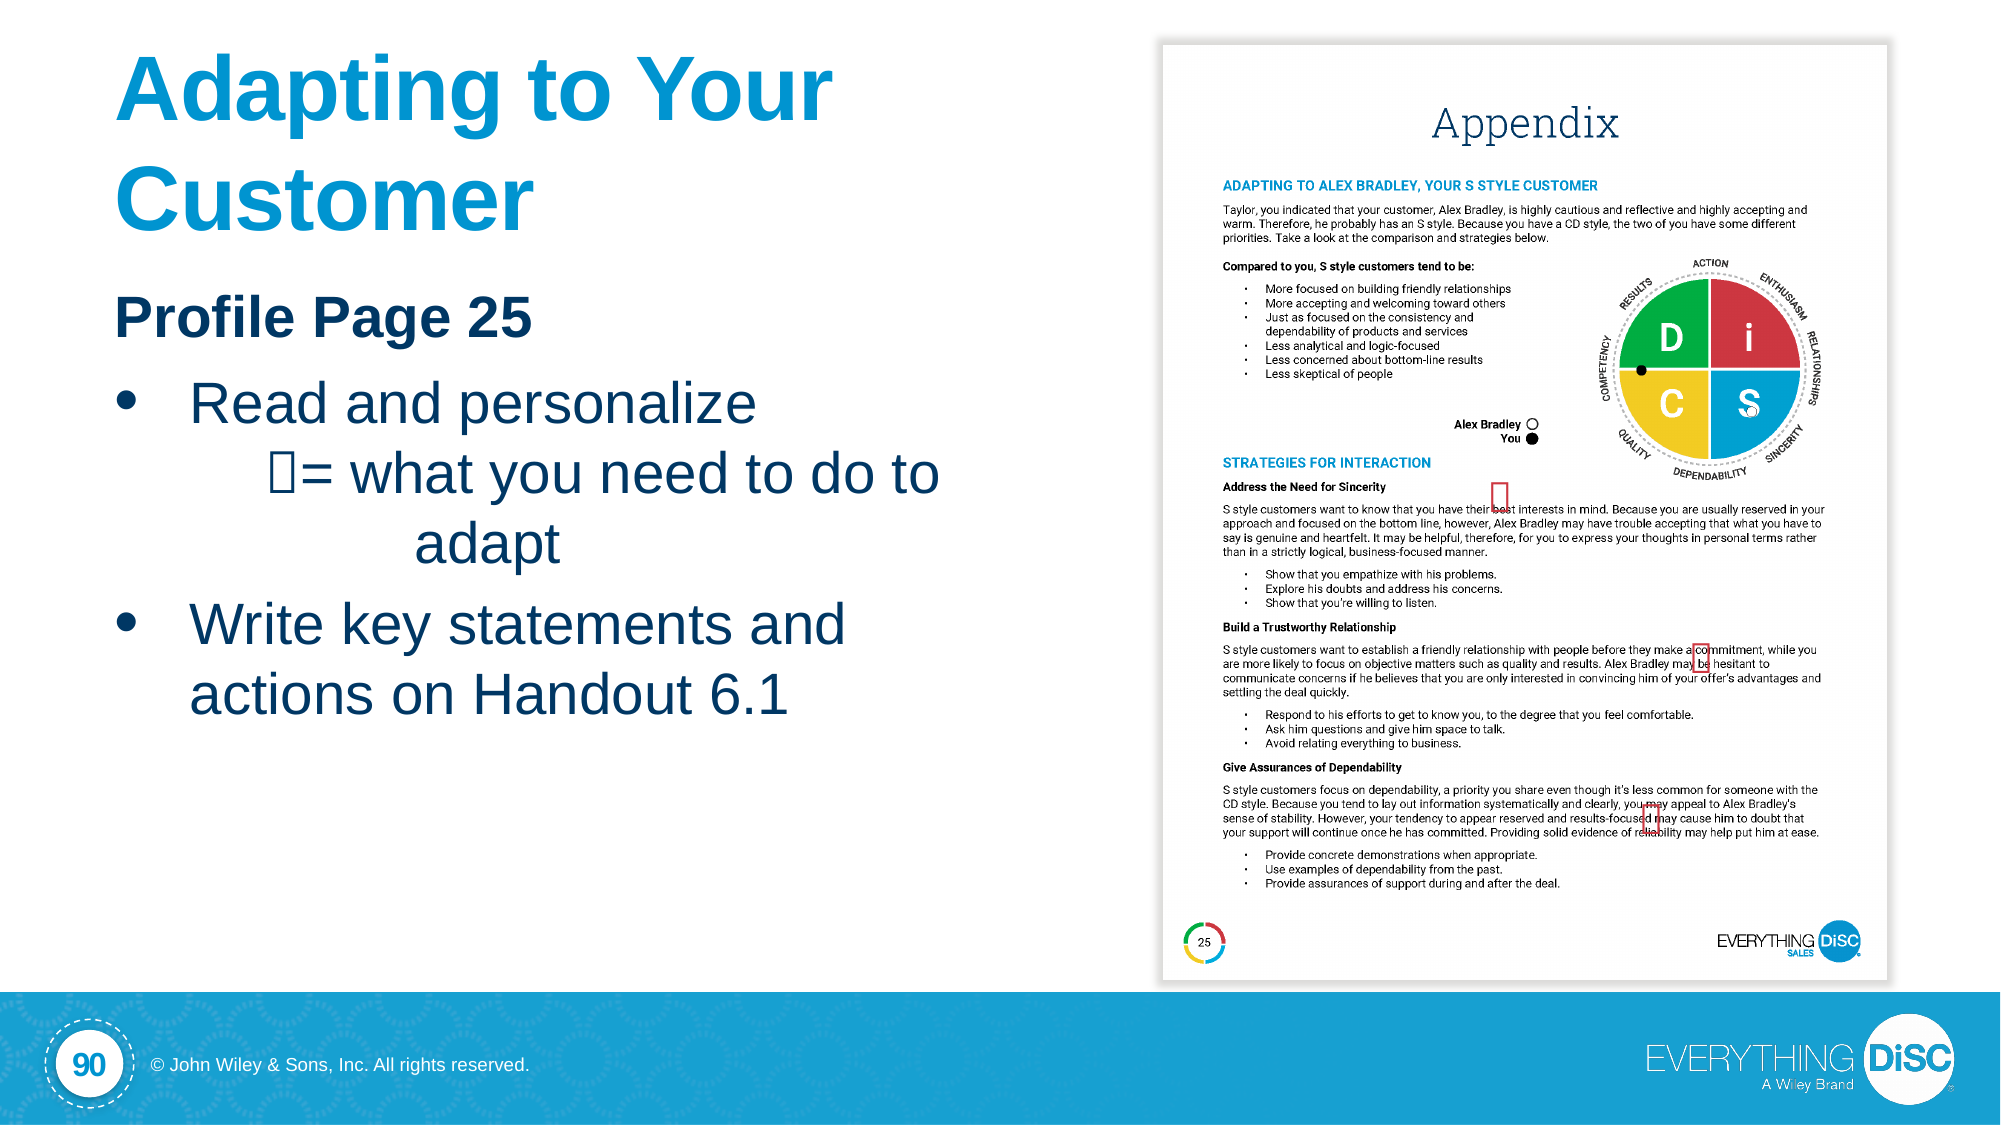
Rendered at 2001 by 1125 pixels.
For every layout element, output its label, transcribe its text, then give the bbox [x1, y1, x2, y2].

picture [0, 992, 2001, 1125]
list Profile Page 25 [99, 251, 984, 357]
title Adapting to Your Customer [99, 45, 999, 233]
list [1163, 44, 1887, 980]
list Read and personalize = what you need to do to adapt Write key statements and actions on Handout 6.1 [99, 357, 984, 959]
footer © John Wiley & Sons, Inc. All rights reserved. [135, 1034, 769, 1095]
slide_number 90 [55, 1033, 124, 1094]
